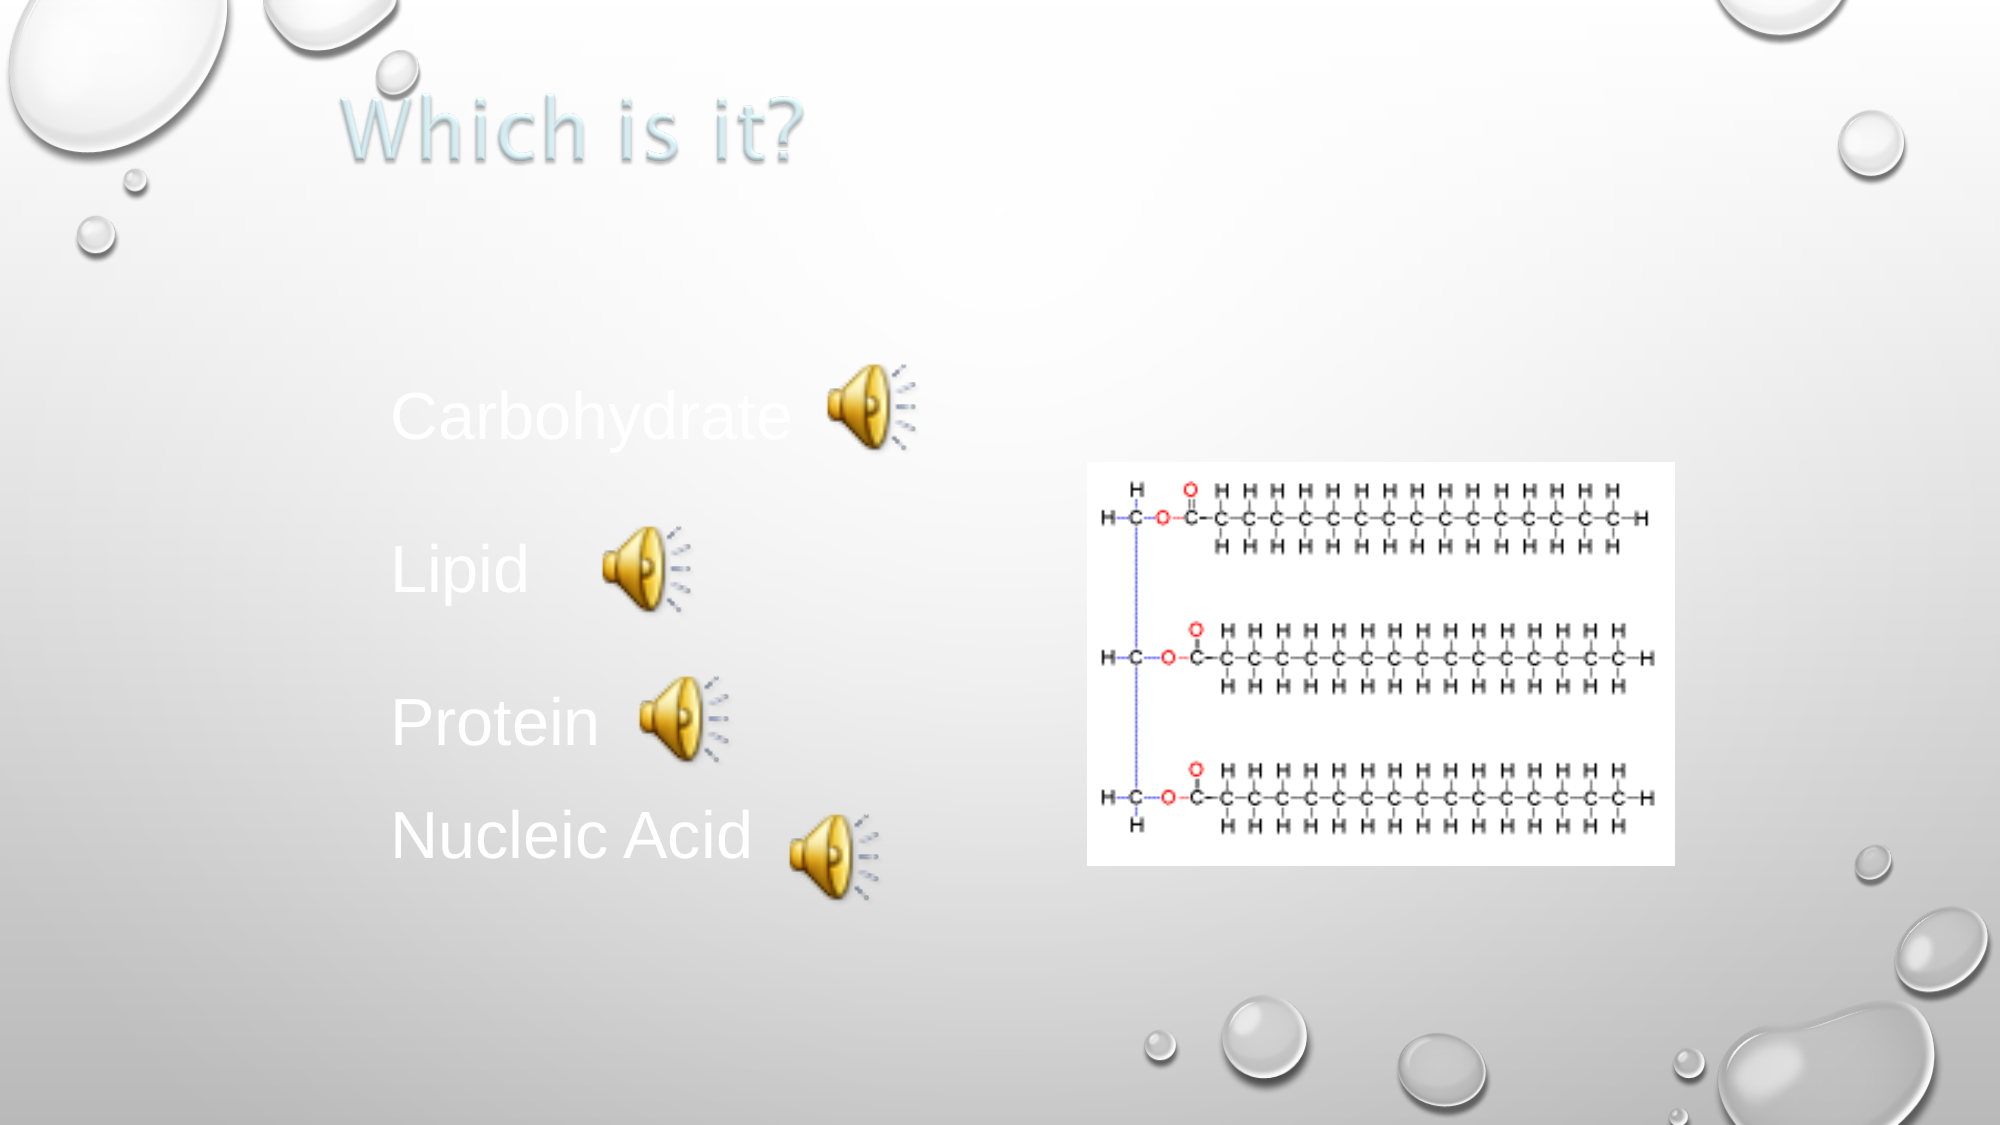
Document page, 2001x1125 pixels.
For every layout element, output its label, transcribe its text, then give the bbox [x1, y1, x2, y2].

text_box Carbohydrate Lipid Protein Nucleic Acid [374, 324, 888, 901]
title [281, 43, 1677, 235]
picture [0, 0, 2000, 1125]
